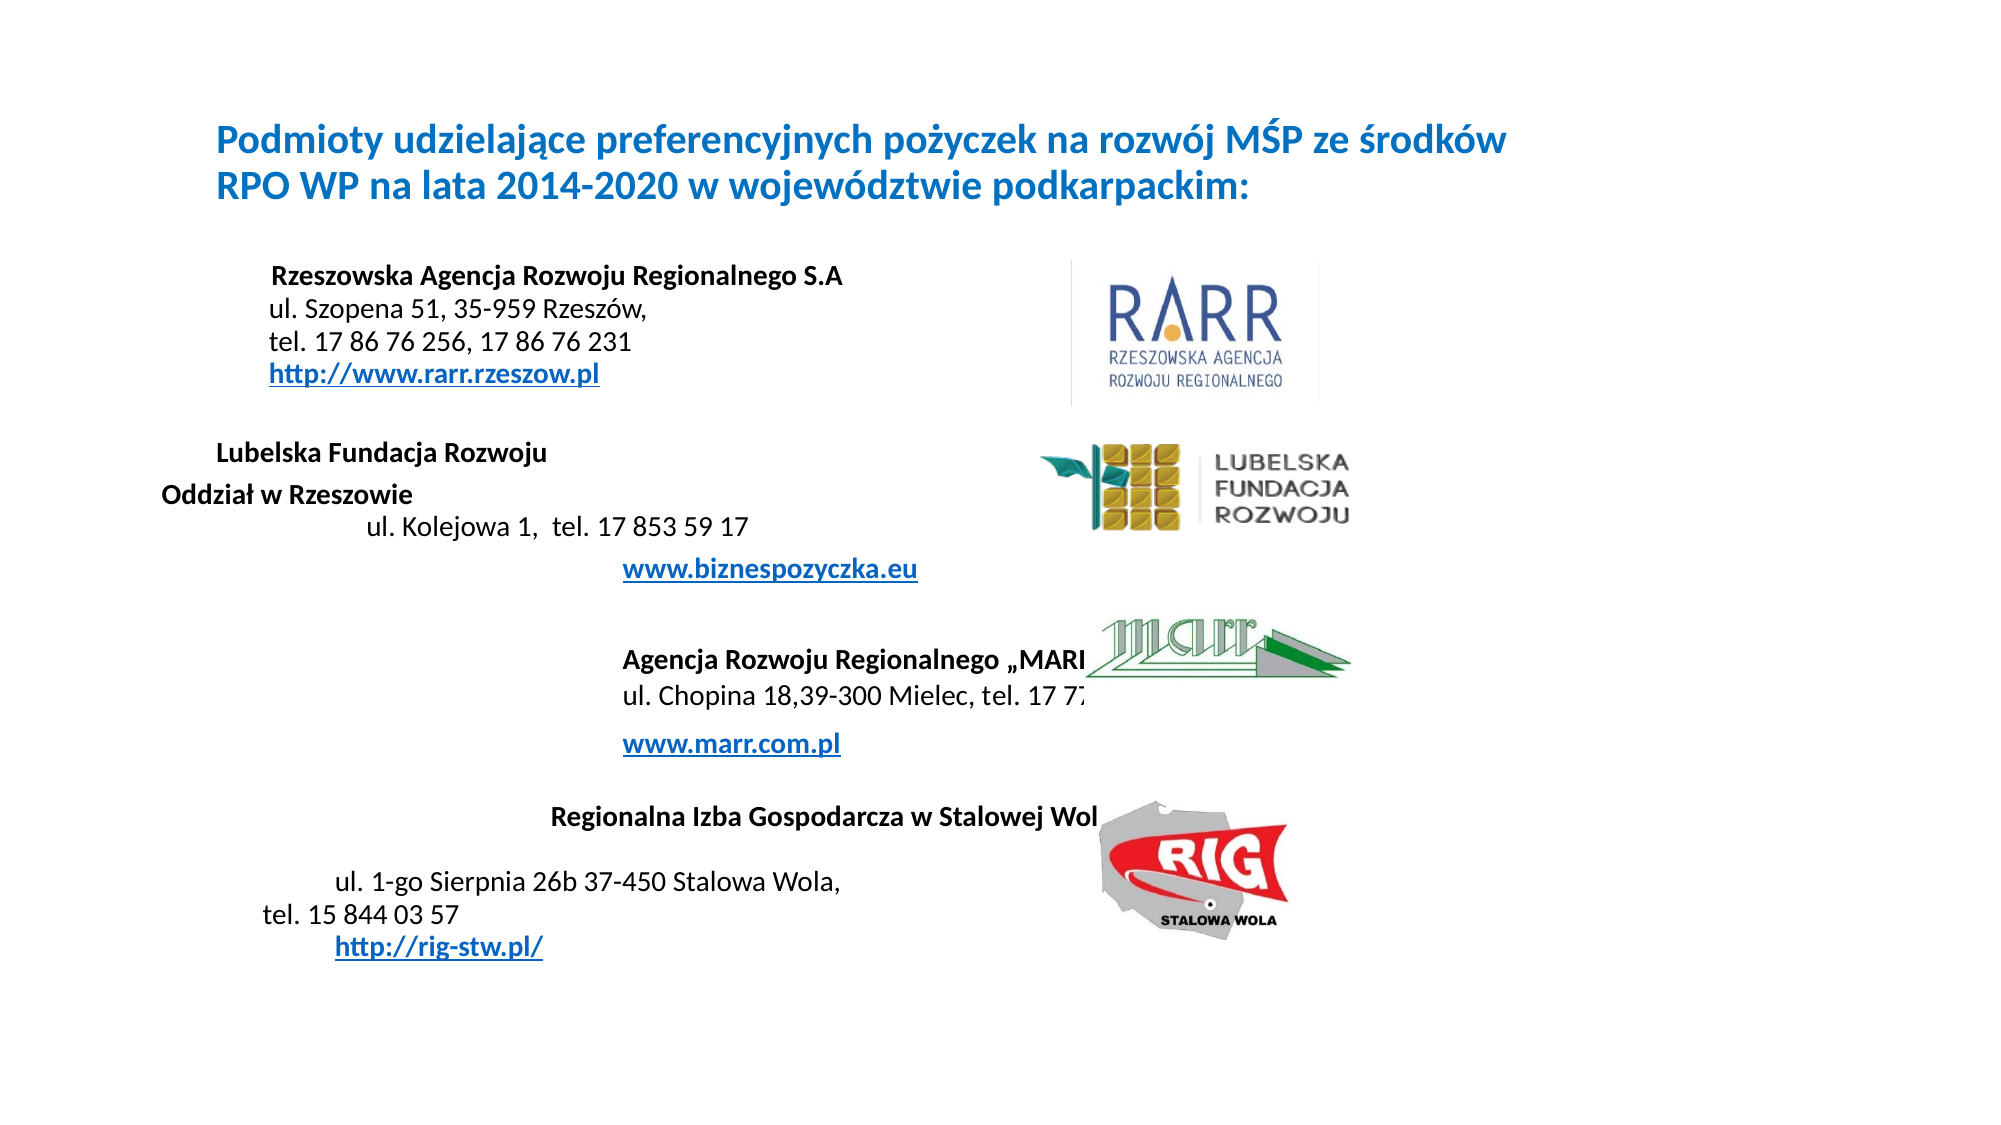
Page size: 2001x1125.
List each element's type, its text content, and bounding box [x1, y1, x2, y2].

picture [1084, 587, 1351, 713]
picture [1040, 443, 1351, 532]
picture [1071, 260, 1320, 406]
picture [1099, 801, 1292, 940]
text_box Podmioty udzielające preferencyjnych pożyczek na rozwój MŚP ze środków RPO WP na lata 2014-2020 w województwie podkarpackim: Rzeszowska Agencja Rozwoju Regionalnego S.A ul. Szopena 51, 35-959 Rzeszów, tel. 17 86 76 256, 17 86 76 231 http://www.rarr.rzeszow.pl Lubelska Fundacja Rozwoju Oddział w Rzeszowie ul. Kolejowa 1, tel. 17 853 59 17 www.biznespozyczka.eu Agencja Rozwoju Regionalnego „MARR” S.A. ul. Chopina 18,39-300 Mielec, tel. 17 773 82 62 www.marr.com.pl Regionalna Izba Gospodarcza w Stalowej Woli ul. 1-go Sierpnia 26b 37-450 Stalowa Wola, tel. 15 844 03 57 http://rig-stw.pl/ [0, 62, 1583, 1029]
